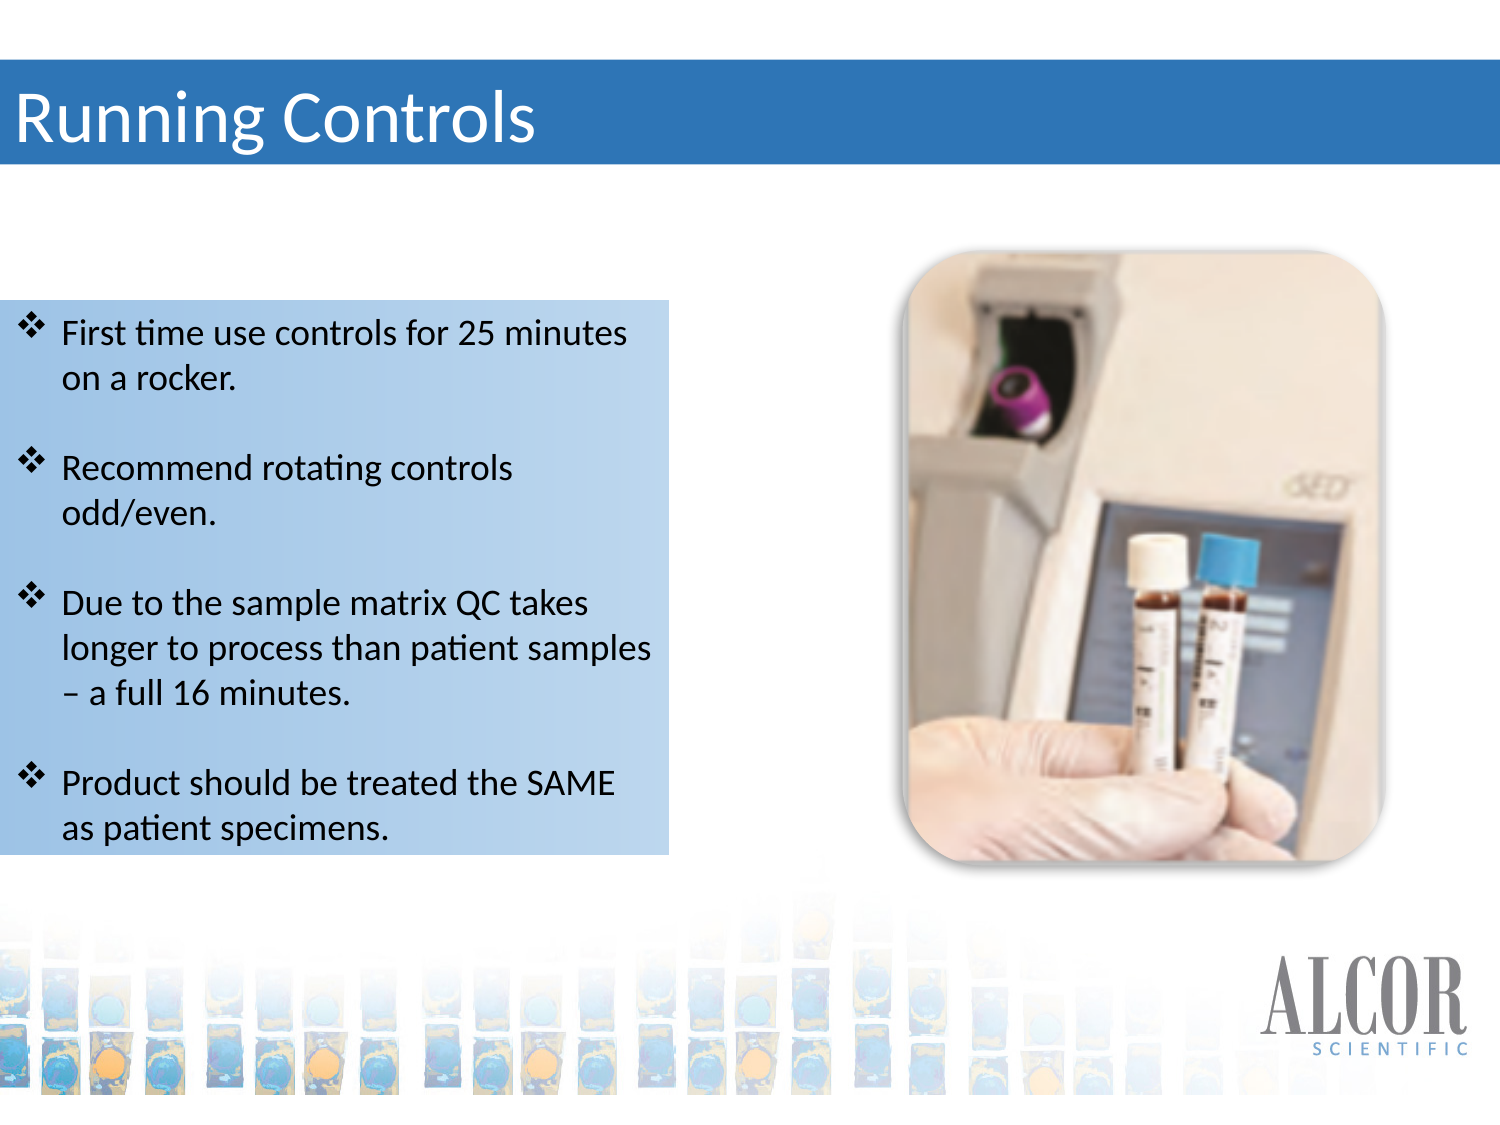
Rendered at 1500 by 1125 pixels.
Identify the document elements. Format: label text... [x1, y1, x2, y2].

text_box Running Controls [0, 59, 1500, 165]
picture [0, 250, 1500, 1125]
text_box First time use controls for 25 minutes on a rocker. Recommend rotating controls odd/even. Due to the sample matrix QC takes longer to process than patient samples – a full 16 minutes. Product should be treated the SAME as patient specimens. [0, 300, 669, 841]
